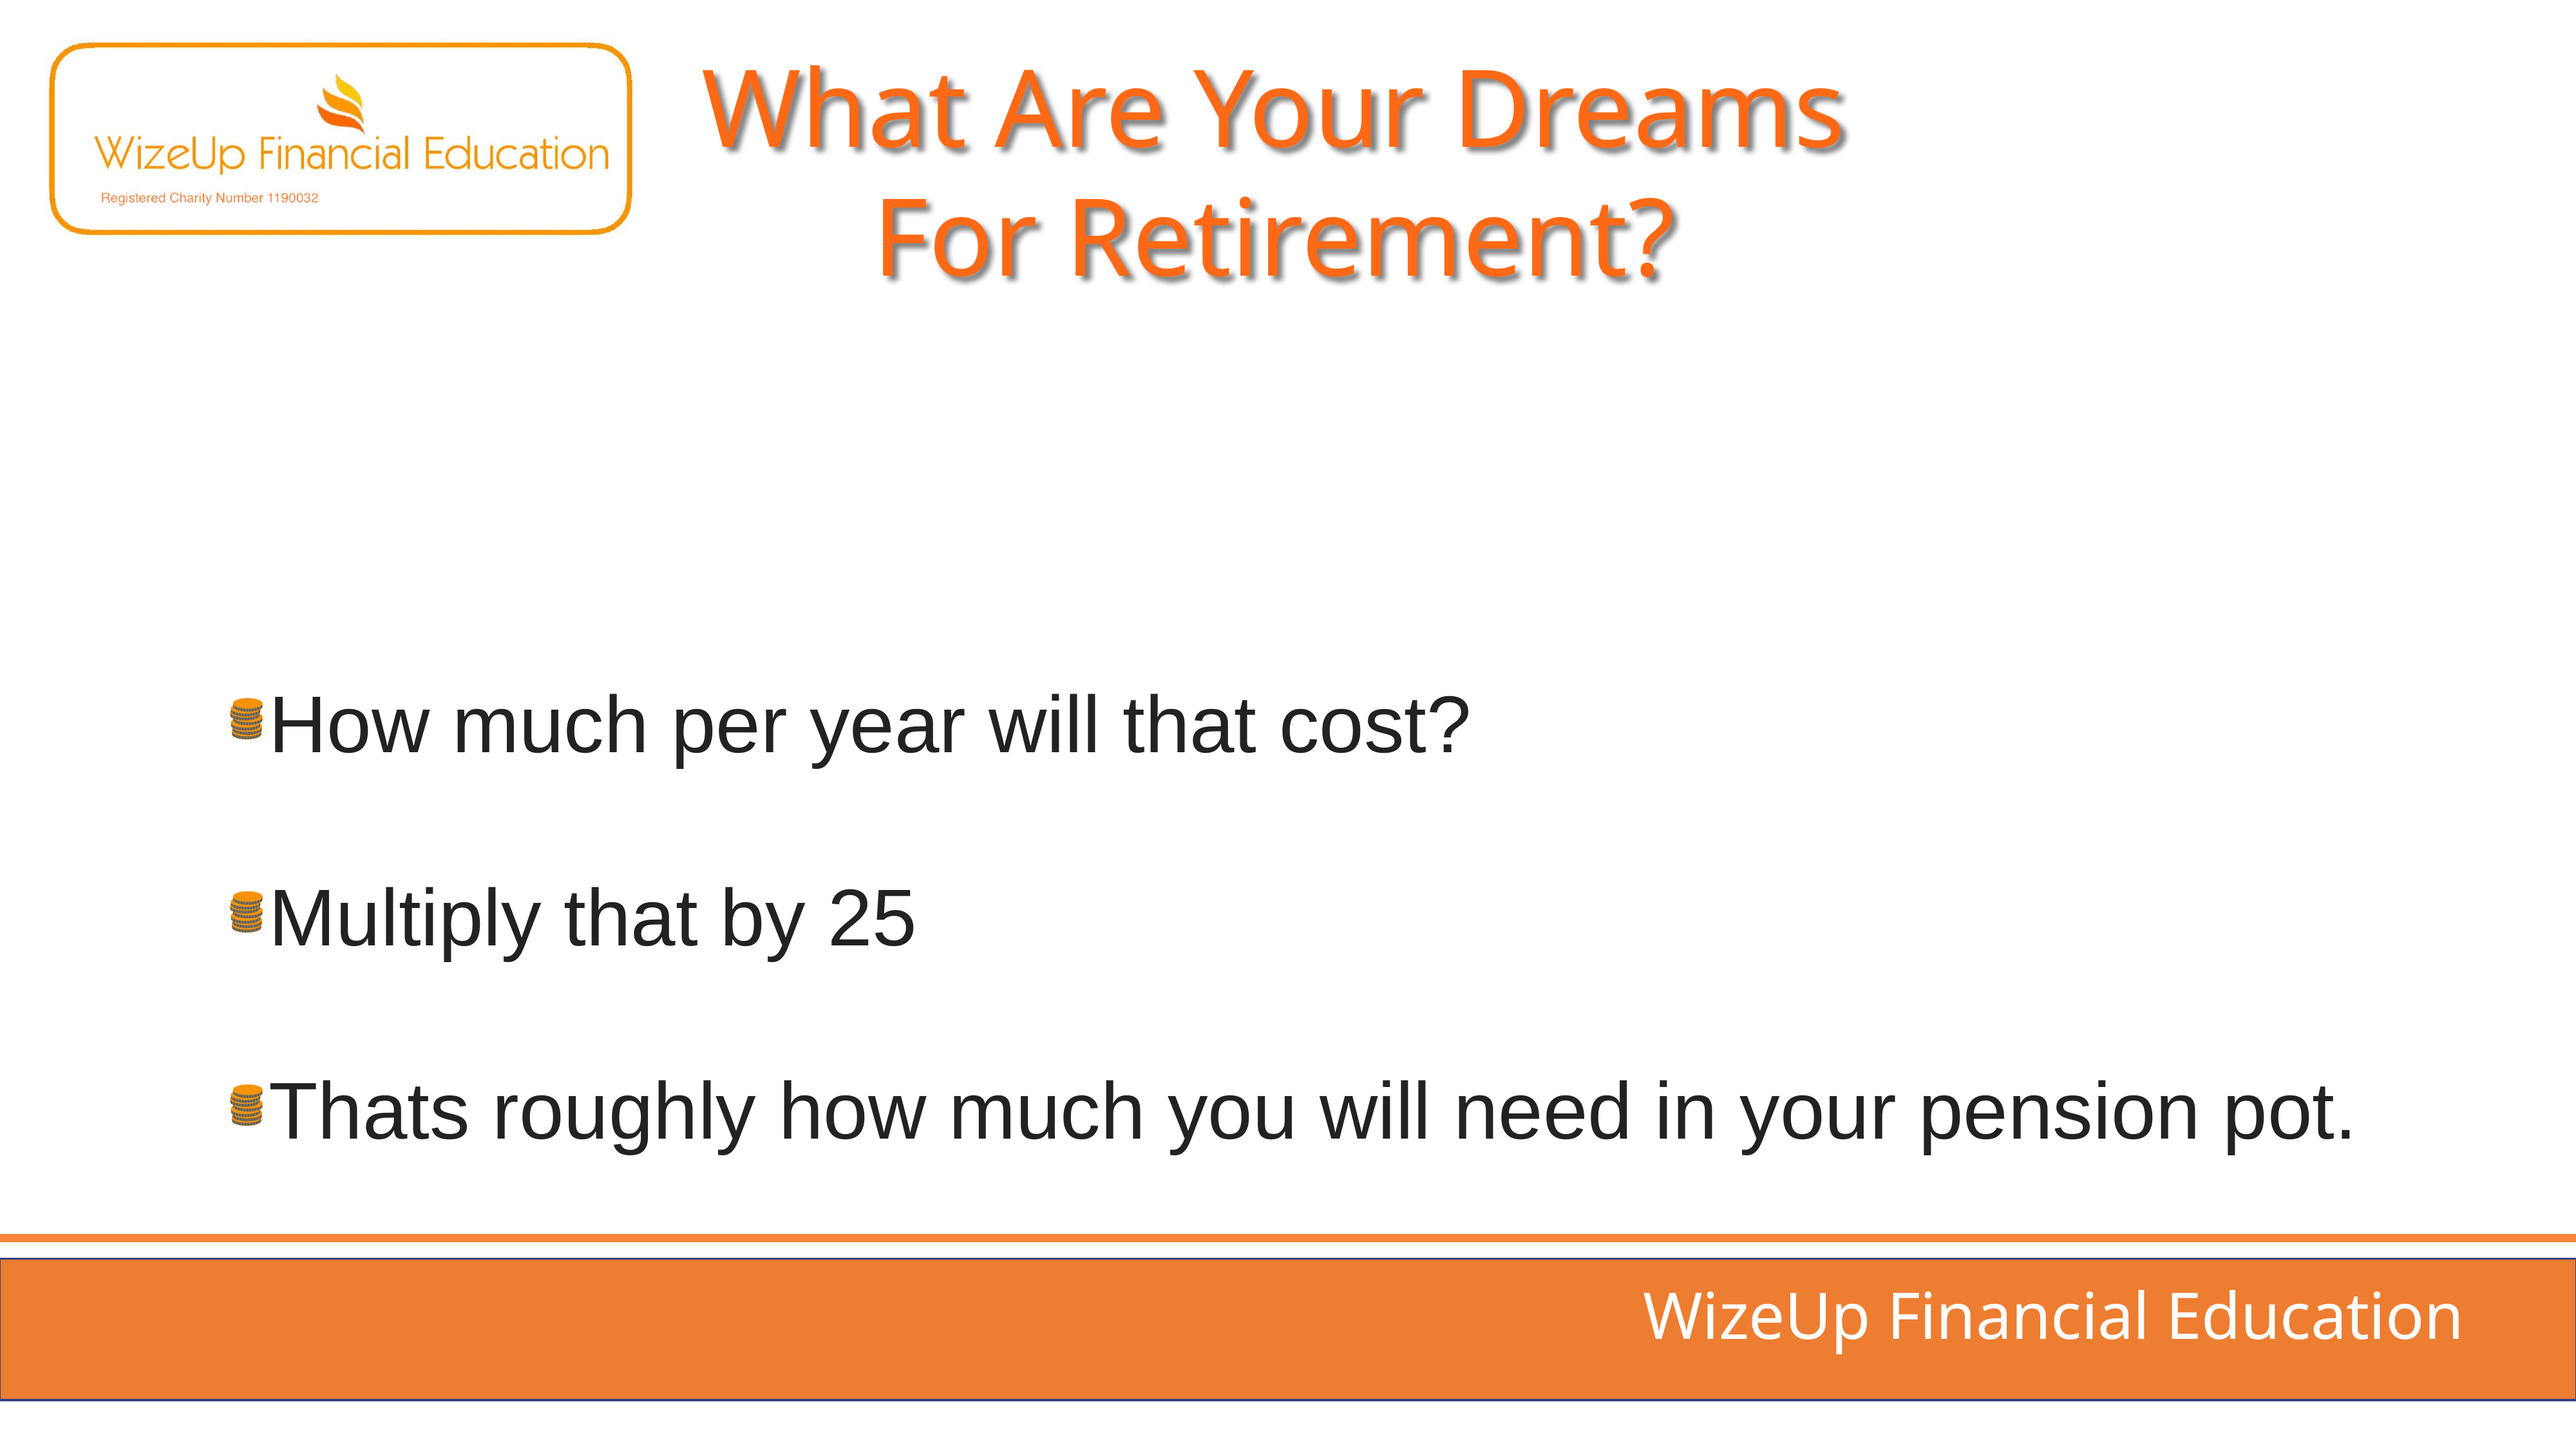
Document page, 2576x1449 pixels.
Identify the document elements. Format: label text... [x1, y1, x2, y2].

picture [31, 6, 658, 265]
text_box What Are Your Dreams For Retirement? [694, 32, 1882, 305]
picture [223, 697, 269, 743]
text_box WizeUp Financial Education [1589, 1285, 2518, 1357]
text_box How much per year will that cost? Multiply that by 25 Thats roughly how much you will need in your pension pot. [218, 570, 2430, 1160]
text_box [0, 1258, 2576, 1399]
picture [223, 891, 269, 936]
picture [223, 1084, 269, 1130]
